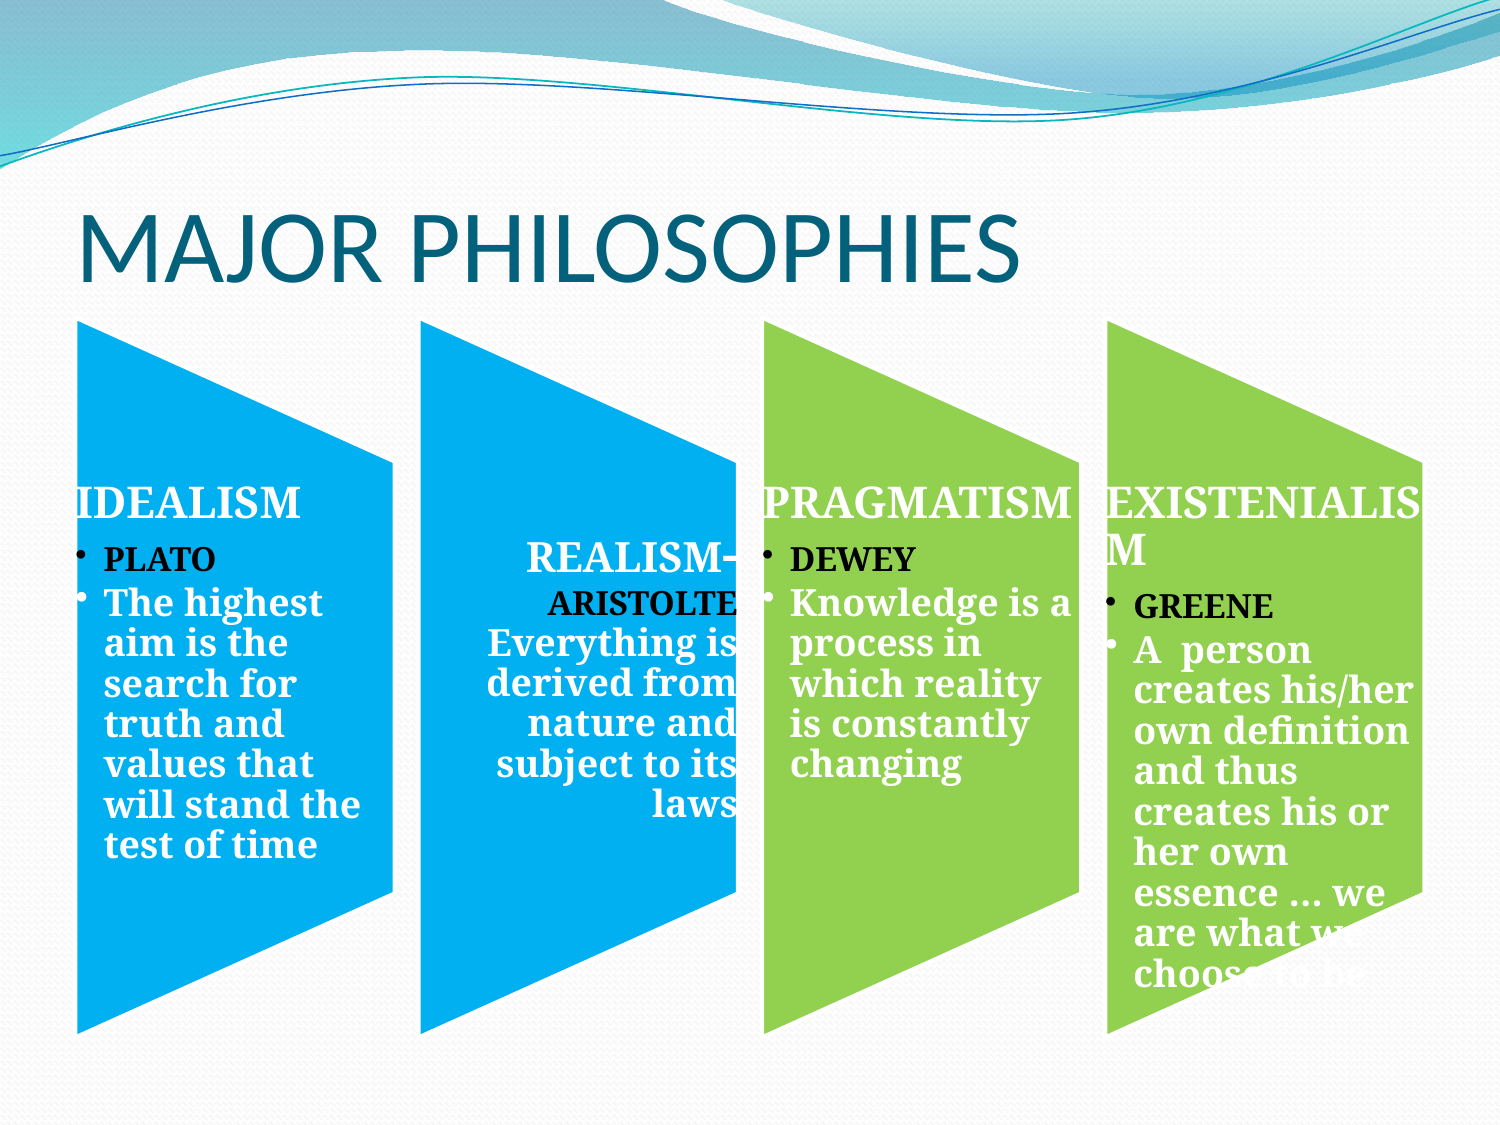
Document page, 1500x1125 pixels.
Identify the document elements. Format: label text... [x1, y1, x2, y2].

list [74, 317, 1426, 1038]
title MAJOR PHILOSOPHIES [75, 115, 1425, 303]
